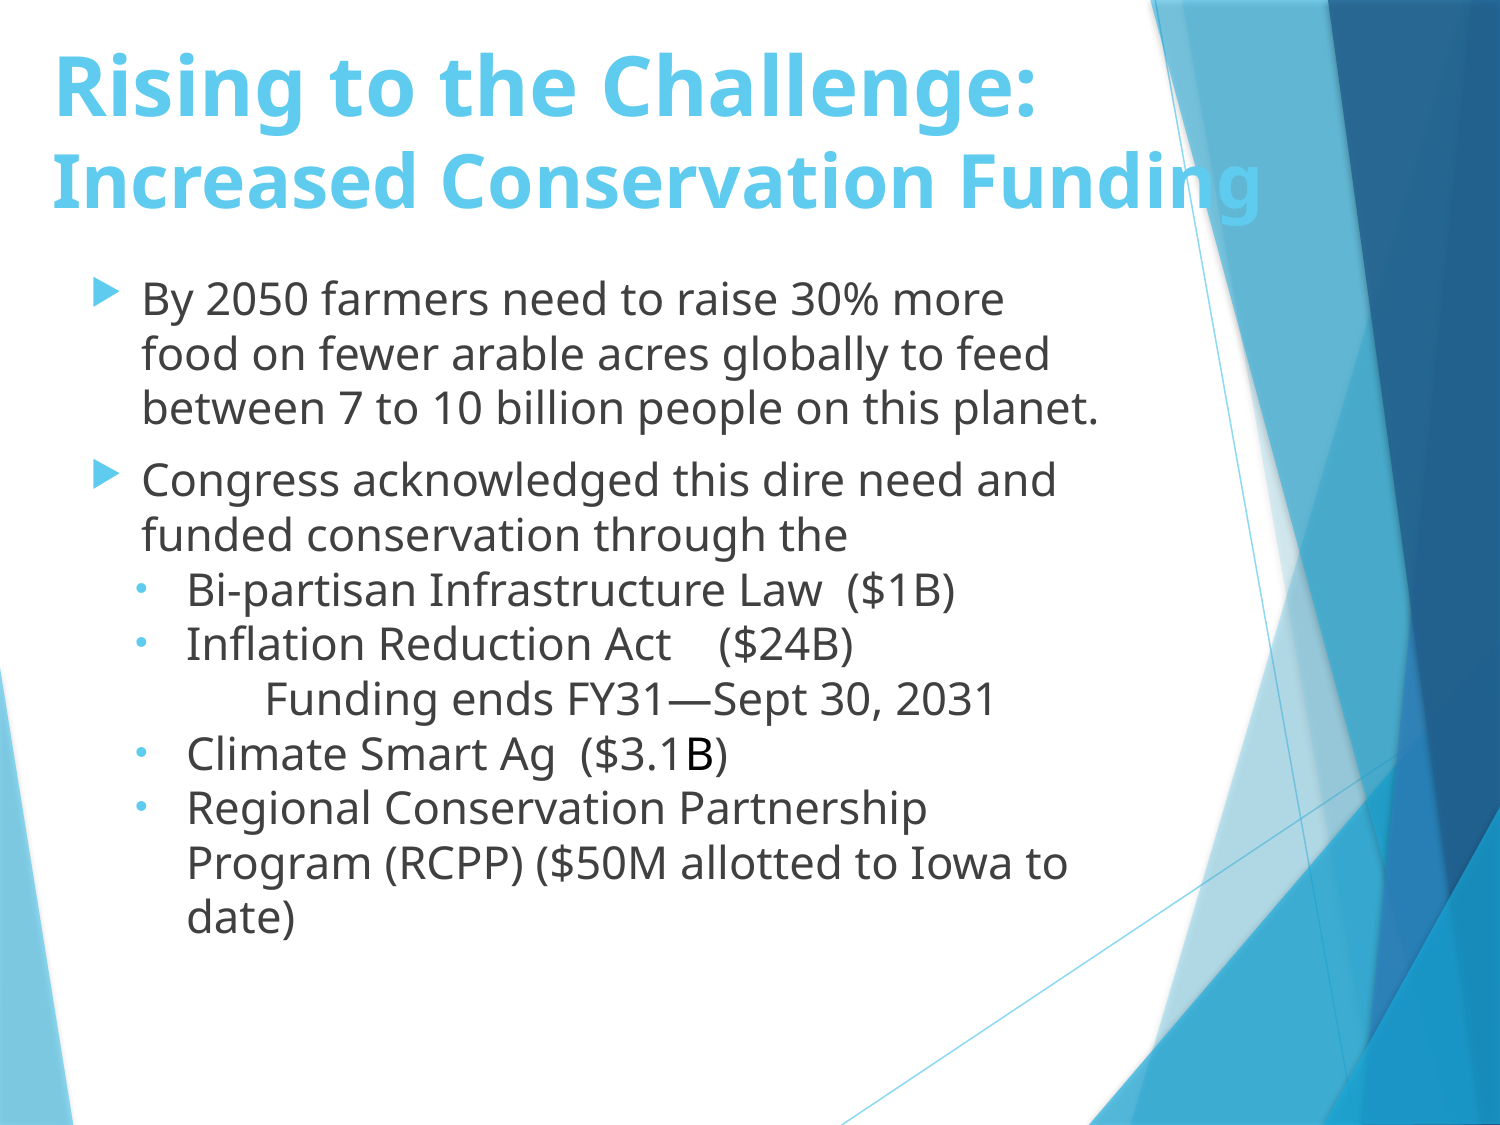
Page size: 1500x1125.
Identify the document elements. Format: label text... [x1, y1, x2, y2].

title Rising to the Challenge: Increased Conservation Funding [37, 25, 1350, 243]
list By 2050 farmers need to raise 30% more food on fewer arable acres globally to feed between 7 to 10 billion people on this planet. Congress acknowledged this dire need and funded conservation through the Bi-partisan Infrastructure Law ($1B) Inflation Reduction Act ($24B) Funding ends FY31—Sept 30, 2031 Climate Smart Ag ($3.1B) Regional Conservation Partnership Program (RCPP) ($50M allotted to Iowa to date) [75, 262, 1117, 963]
